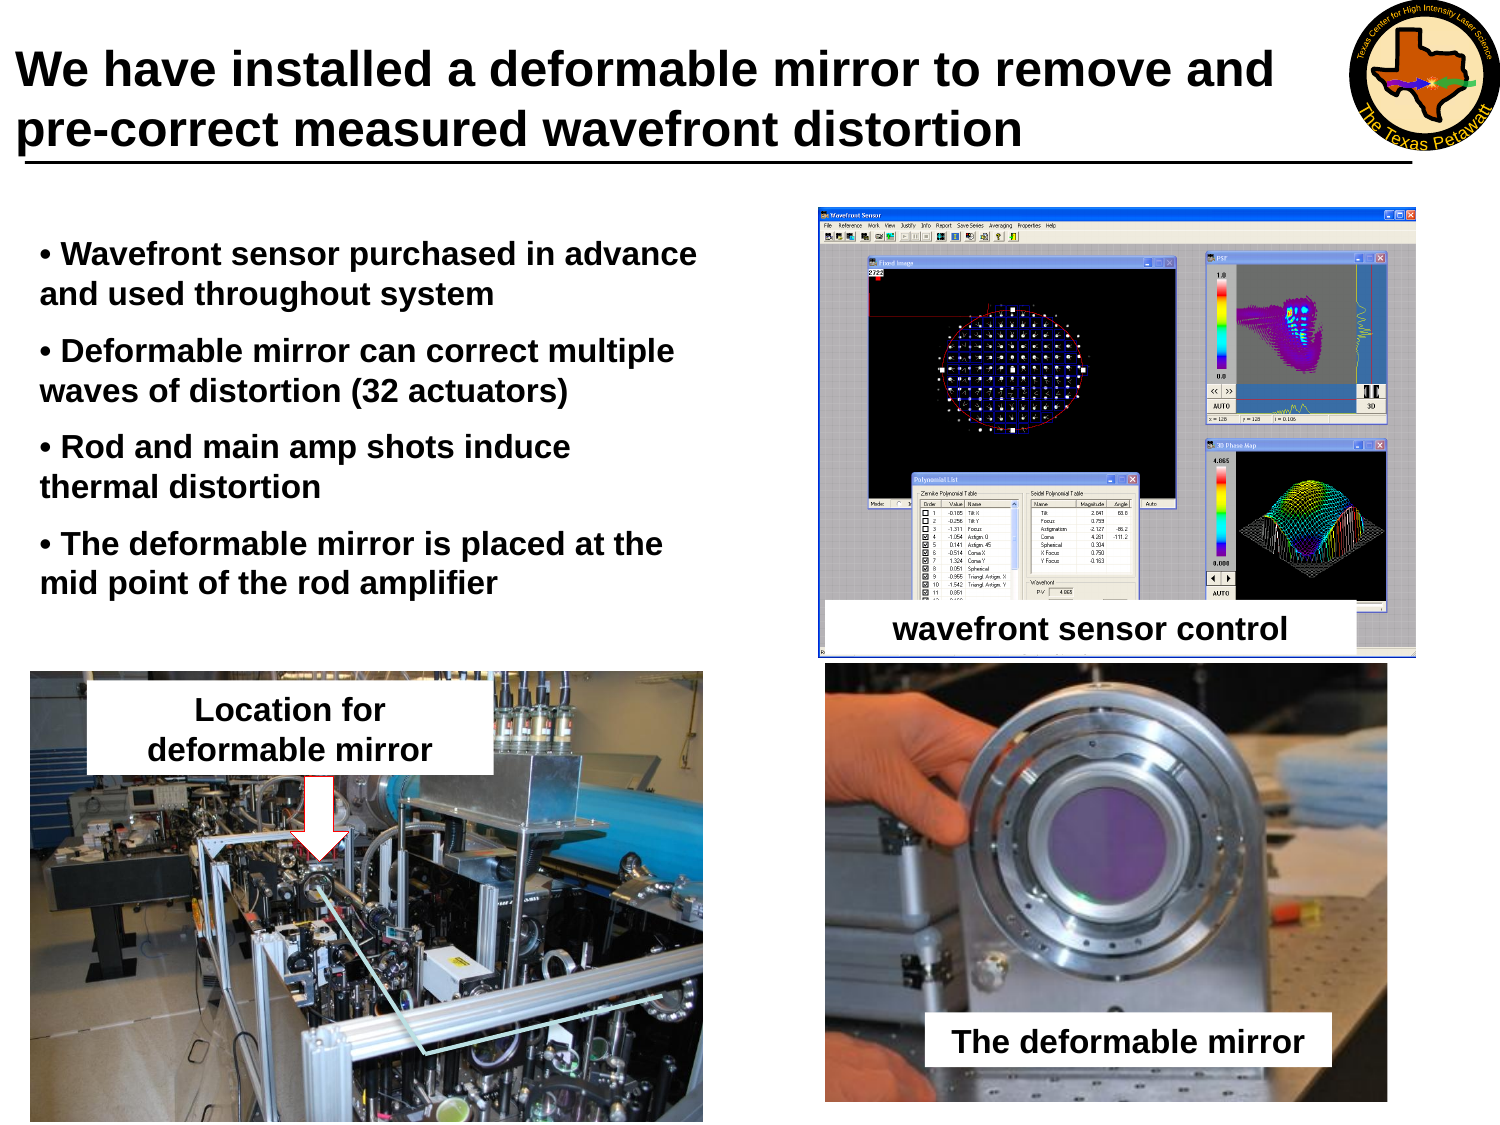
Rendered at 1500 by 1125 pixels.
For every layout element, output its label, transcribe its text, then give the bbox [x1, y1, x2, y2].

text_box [424, 995, 663, 1055]
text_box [287, 917, 455, 1025]
picture [824, 663, 1388, 1102]
title We have installed a deformable mirror to remove and pre-correct measured wavefront distortion [0, 37, 1301, 156]
picture [817, 207, 1416, 658]
picture [30, 671, 703, 1122]
text_box • Wavefront sensor purchased in advance and used throughout system • Deformable mirror can correct multiple waves of distortion (32 actuators) • Rod and main amp shots induce thermal distortion • The deformable mirror is placed at the mid point of the rod amplifier [24, 224, 714, 609]
